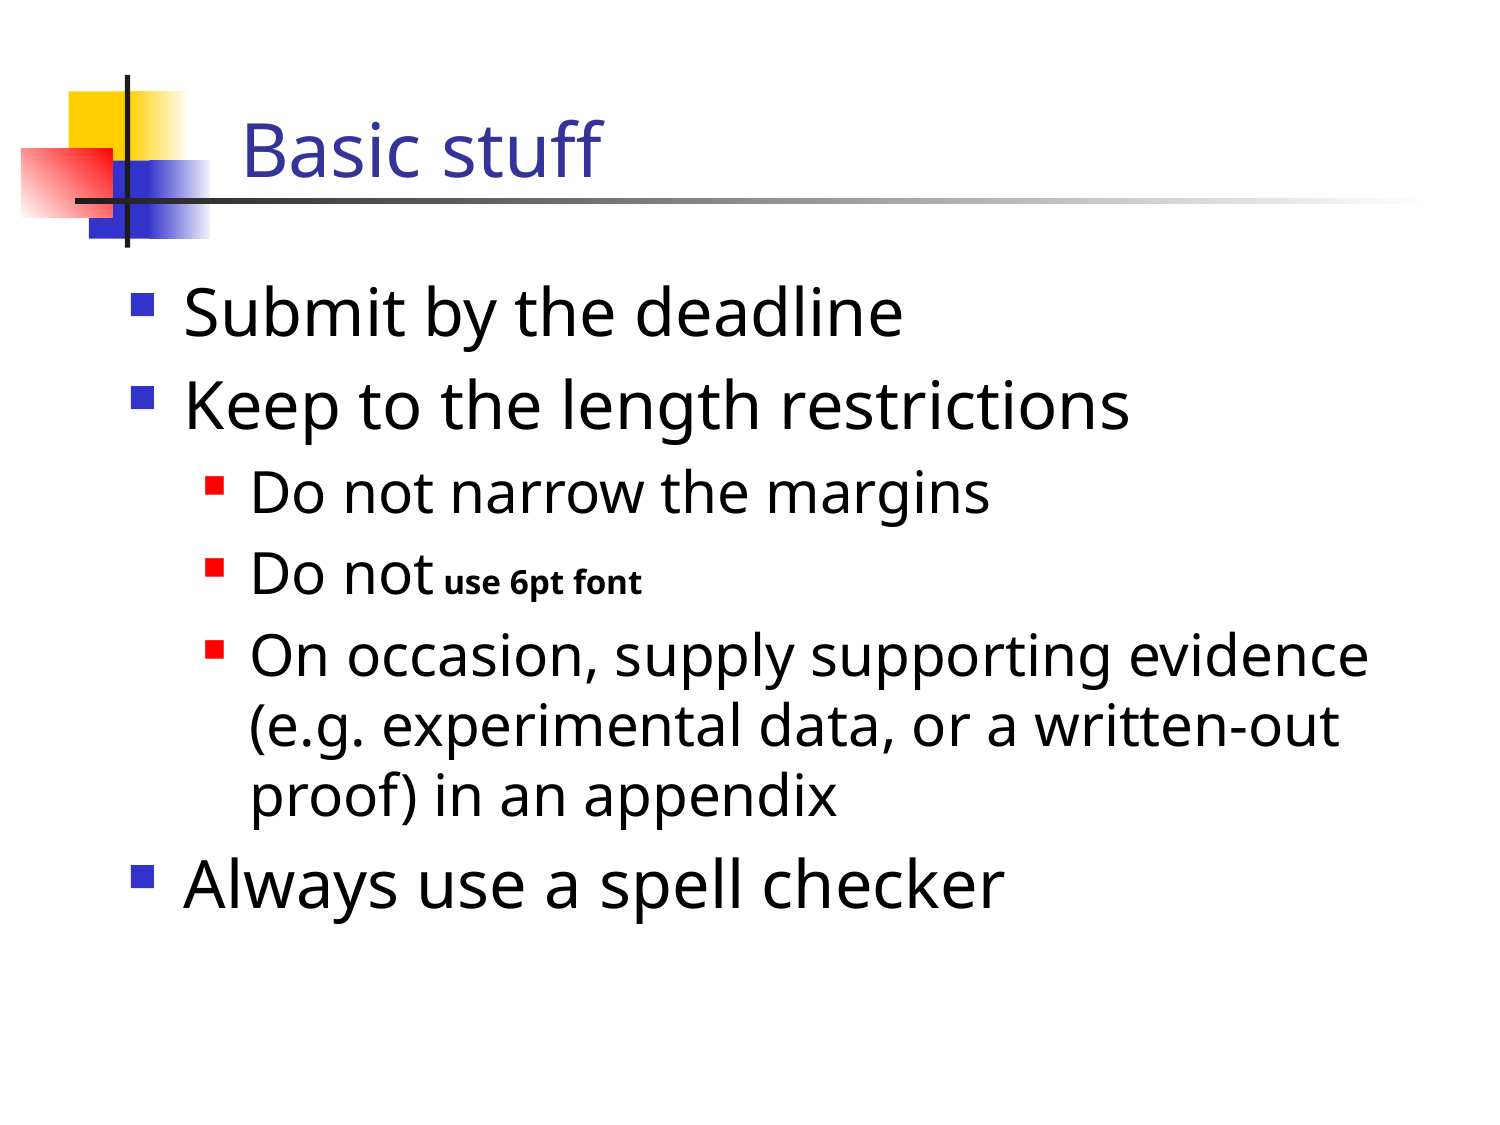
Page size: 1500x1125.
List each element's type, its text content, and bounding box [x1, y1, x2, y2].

list Submit by the deadline Keep to the length restrictions Do not narrow the margins Do not use 6pt font On occasion, supply supporting evidence (e.g. experimental data, or a written-out proof) in an appendix Always use a spell checker [112, 262, 1463, 1026]
title Basic stuff [224, 12, 1500, 201]
